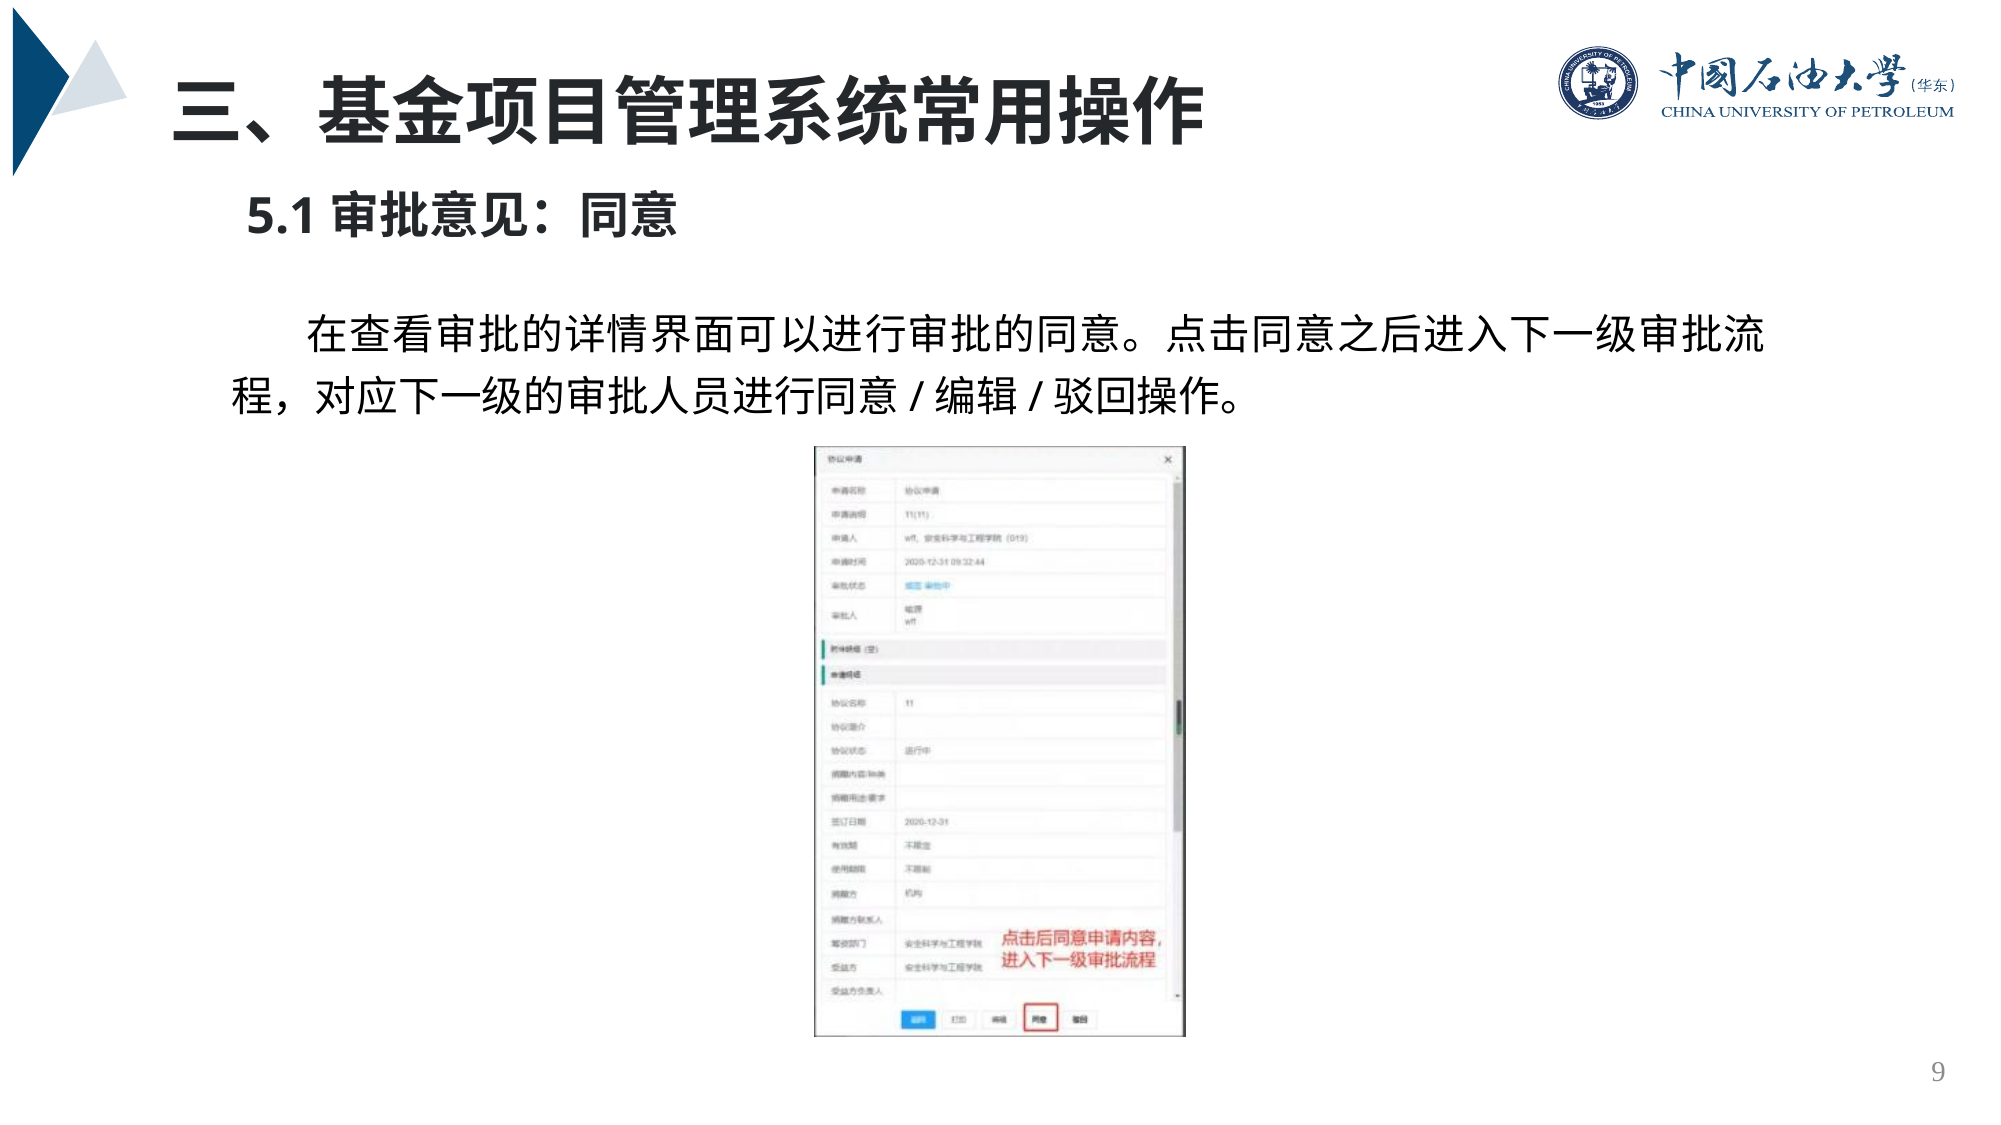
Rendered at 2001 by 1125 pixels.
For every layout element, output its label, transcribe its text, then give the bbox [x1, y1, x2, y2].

slide_number 9 [1855, 1039, 1961, 1100]
picture [814, 446, 1186, 1037]
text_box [1558, 46, 1954, 120]
text_box 三、基金项目管理系统常用操作 [154, 57, 1221, 161]
text_box [11, 4, 71, 177]
text_box 5.1审批意见：同意 [231, 176, 1232, 252]
text_box [48, 37, 129, 118]
text_box 在查看审批的详情界面可以进行审批的同意。点击同意之后进入下一级审批流程，对应下一级的审批人员进行同意/编辑/驳回操作。 [216, 287, 1781, 447]
